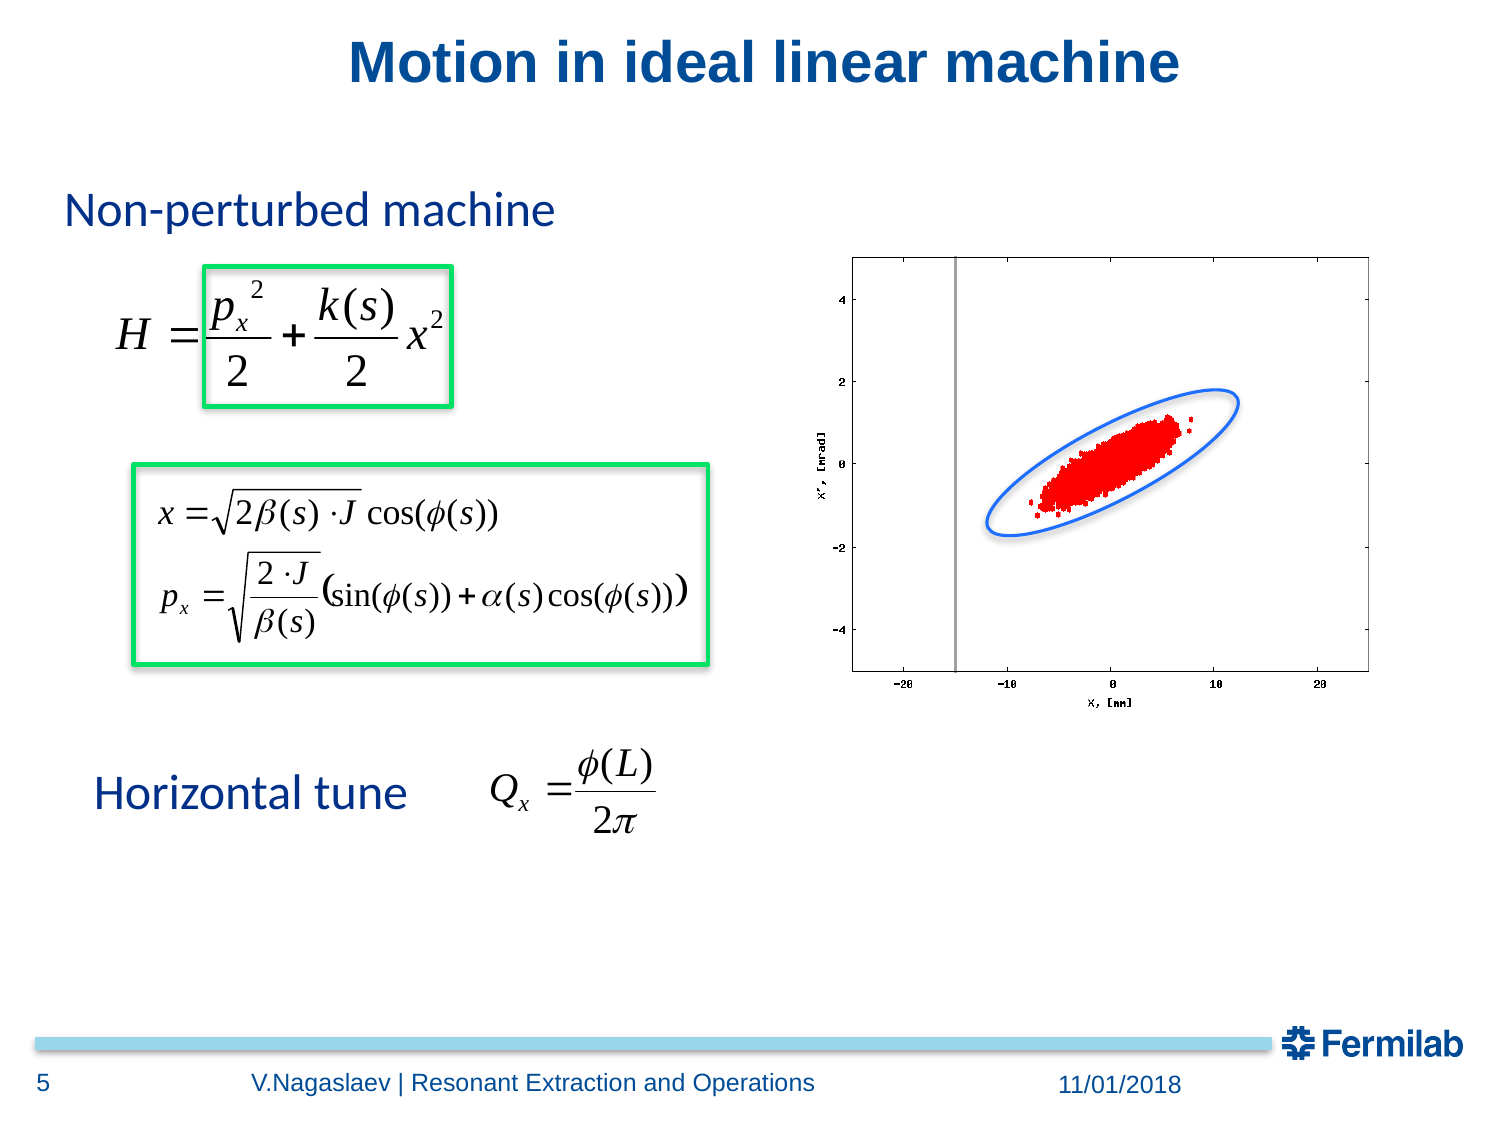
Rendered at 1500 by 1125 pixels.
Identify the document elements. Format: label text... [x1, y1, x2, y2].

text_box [107, 267, 453, 397]
text_box [203, 403, 452, 407]
footer V.Nagaslaev | Resonant Extraction and Operations [251, 1066, 1279, 1107]
text_box Non-perturbed machine [49, 168, 572, 244]
title Motion in ideal linear machine [232, 16, 1298, 102]
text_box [483, 737, 665, 843]
picture [1282, 1026, 1463, 1060]
text_box Horizontal tune [78, 752, 424, 827]
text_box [151, 543, 690, 649]
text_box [809, 244, 1388, 709]
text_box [150, 481, 505, 543]
slide_number 5 [36, 1066, 105, 1106]
text_box [132, 464, 709, 665]
